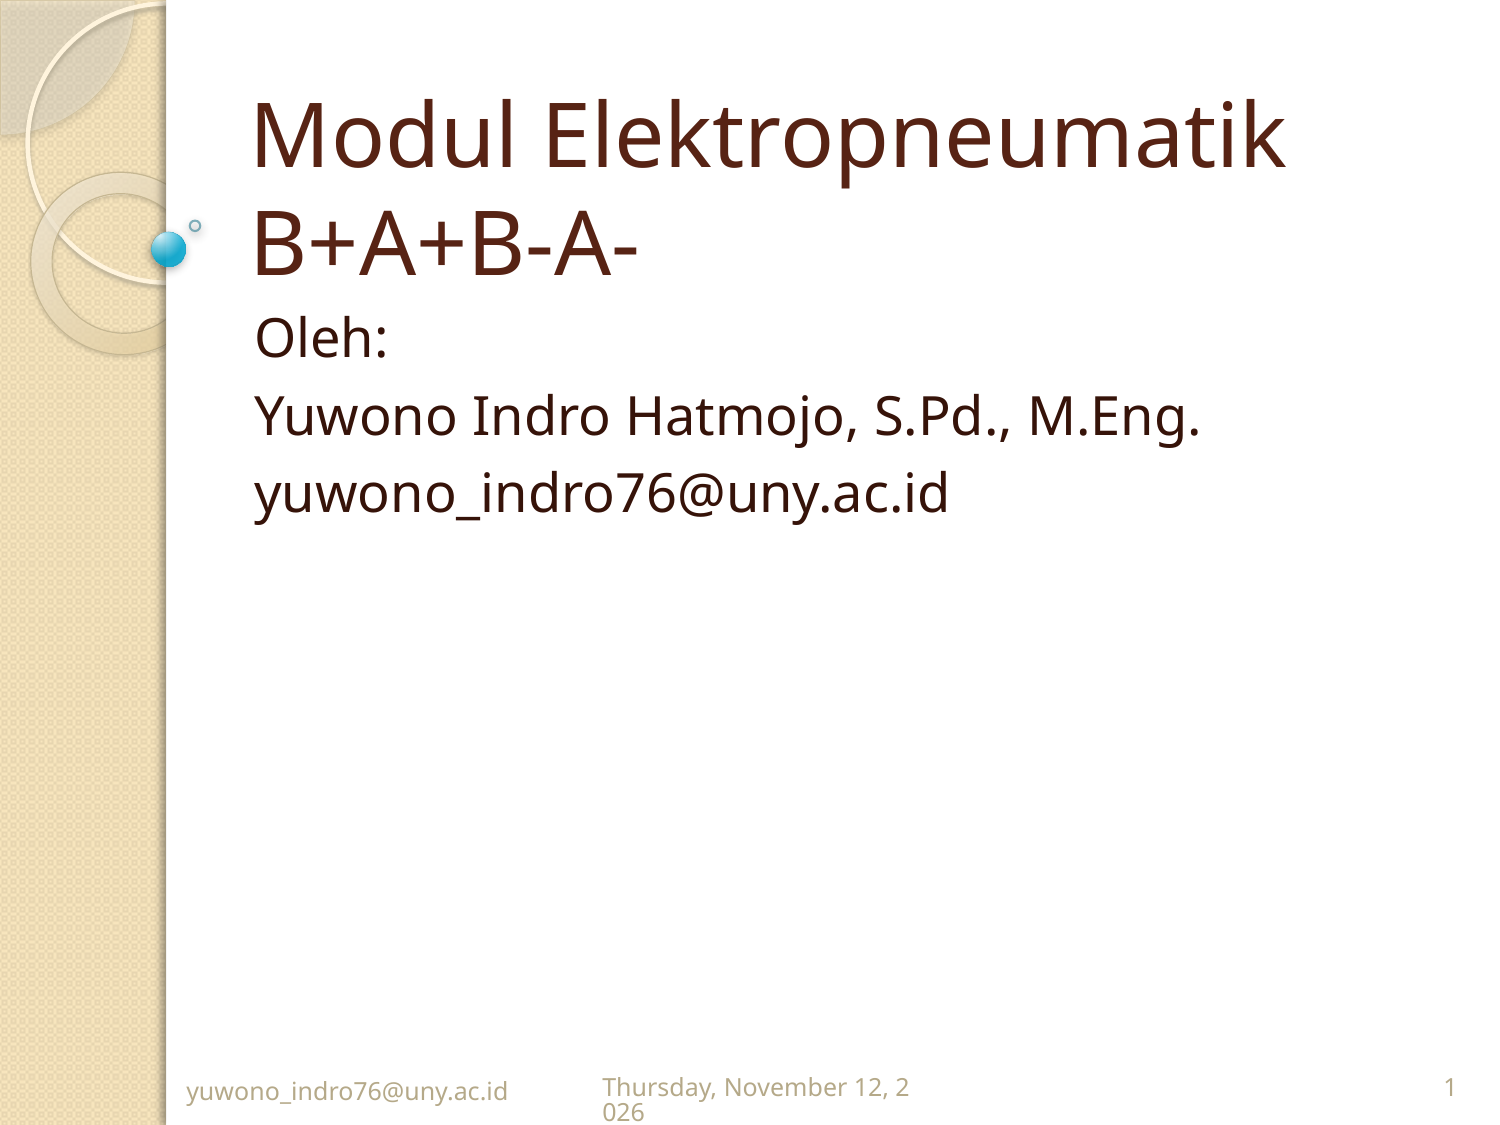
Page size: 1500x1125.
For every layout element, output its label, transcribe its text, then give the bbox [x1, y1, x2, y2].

footer yuwono_indro76@uny.ac.id [171, 1067, 813, 1113]
title Modul Elektropneumatik B+A+B-A- [234, 59, 1450, 301]
slide_number 1 [1413, 1034, 1488, 1113]
subtitle Oleh: Yuwono Indro Hatmojo, S.Pd., M.Eng. yuwono_indro76@uny.ac.id [234, 303, 1450, 591]
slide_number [587, 1034, 938, 1113]
